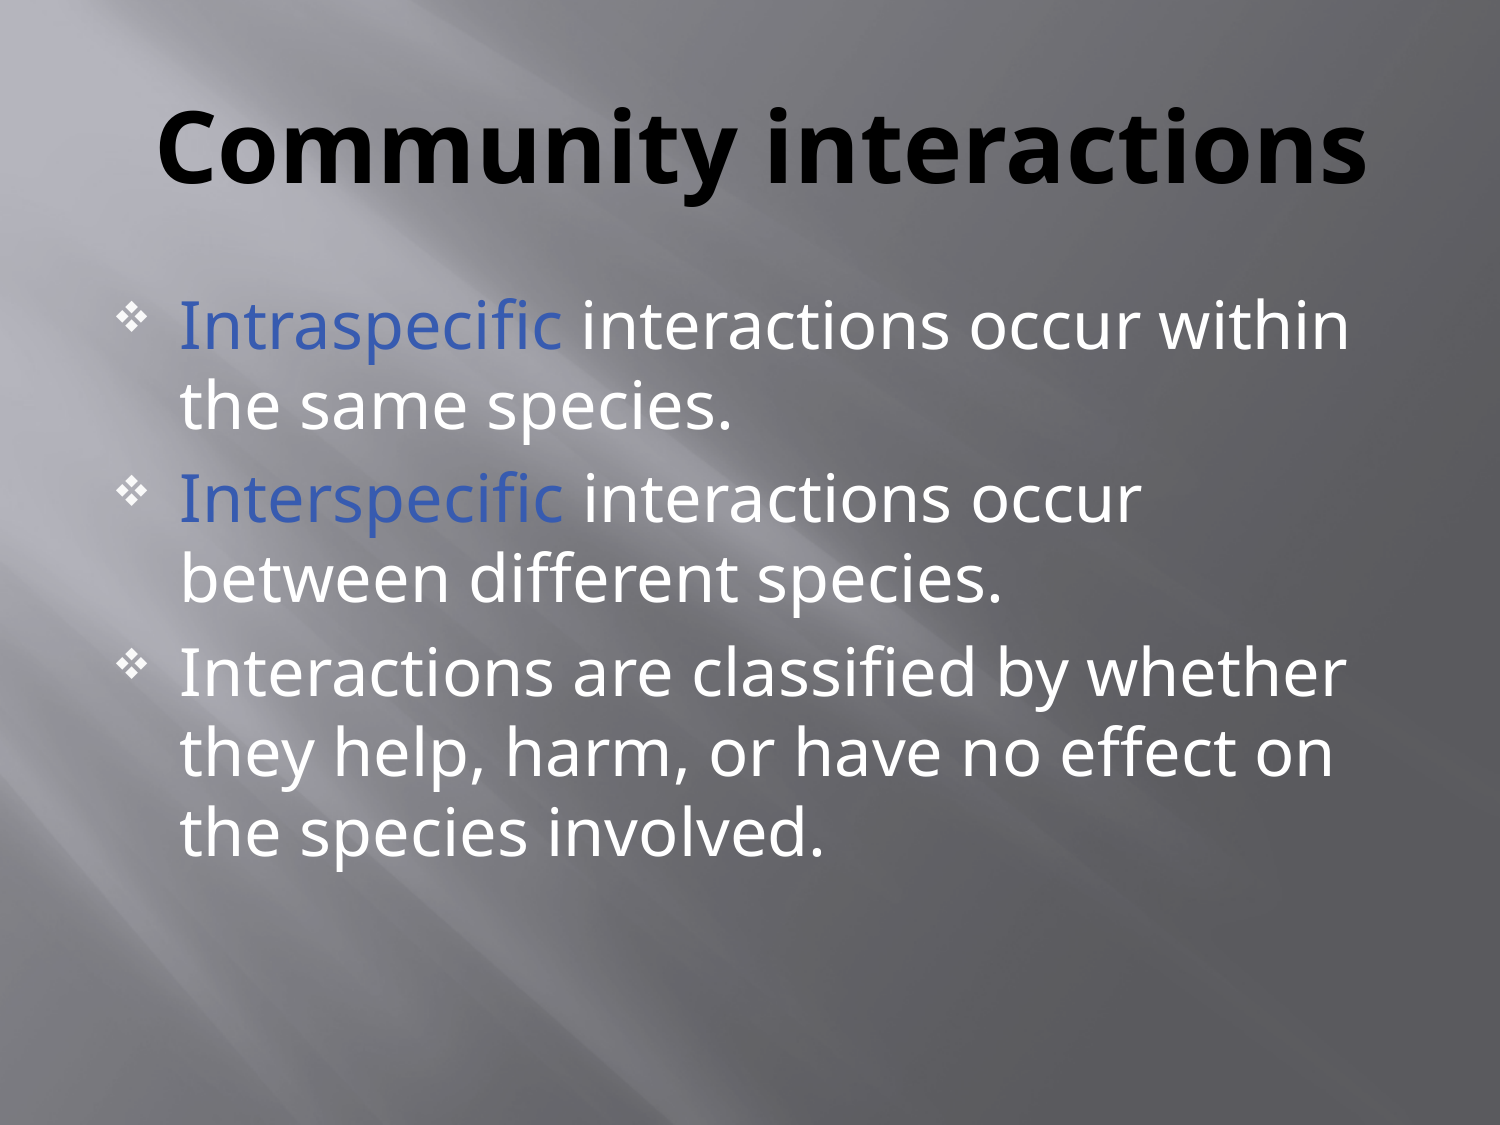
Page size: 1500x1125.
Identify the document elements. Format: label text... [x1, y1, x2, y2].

title Community interactions [87, 50, 1438, 238]
list Intraspecific interactions occur within the same species. Interspecific interactions occur between different species. Interactions are classified by whether they help, harm, or have no effect on the species involved. [75, 275, 1425, 1048]
